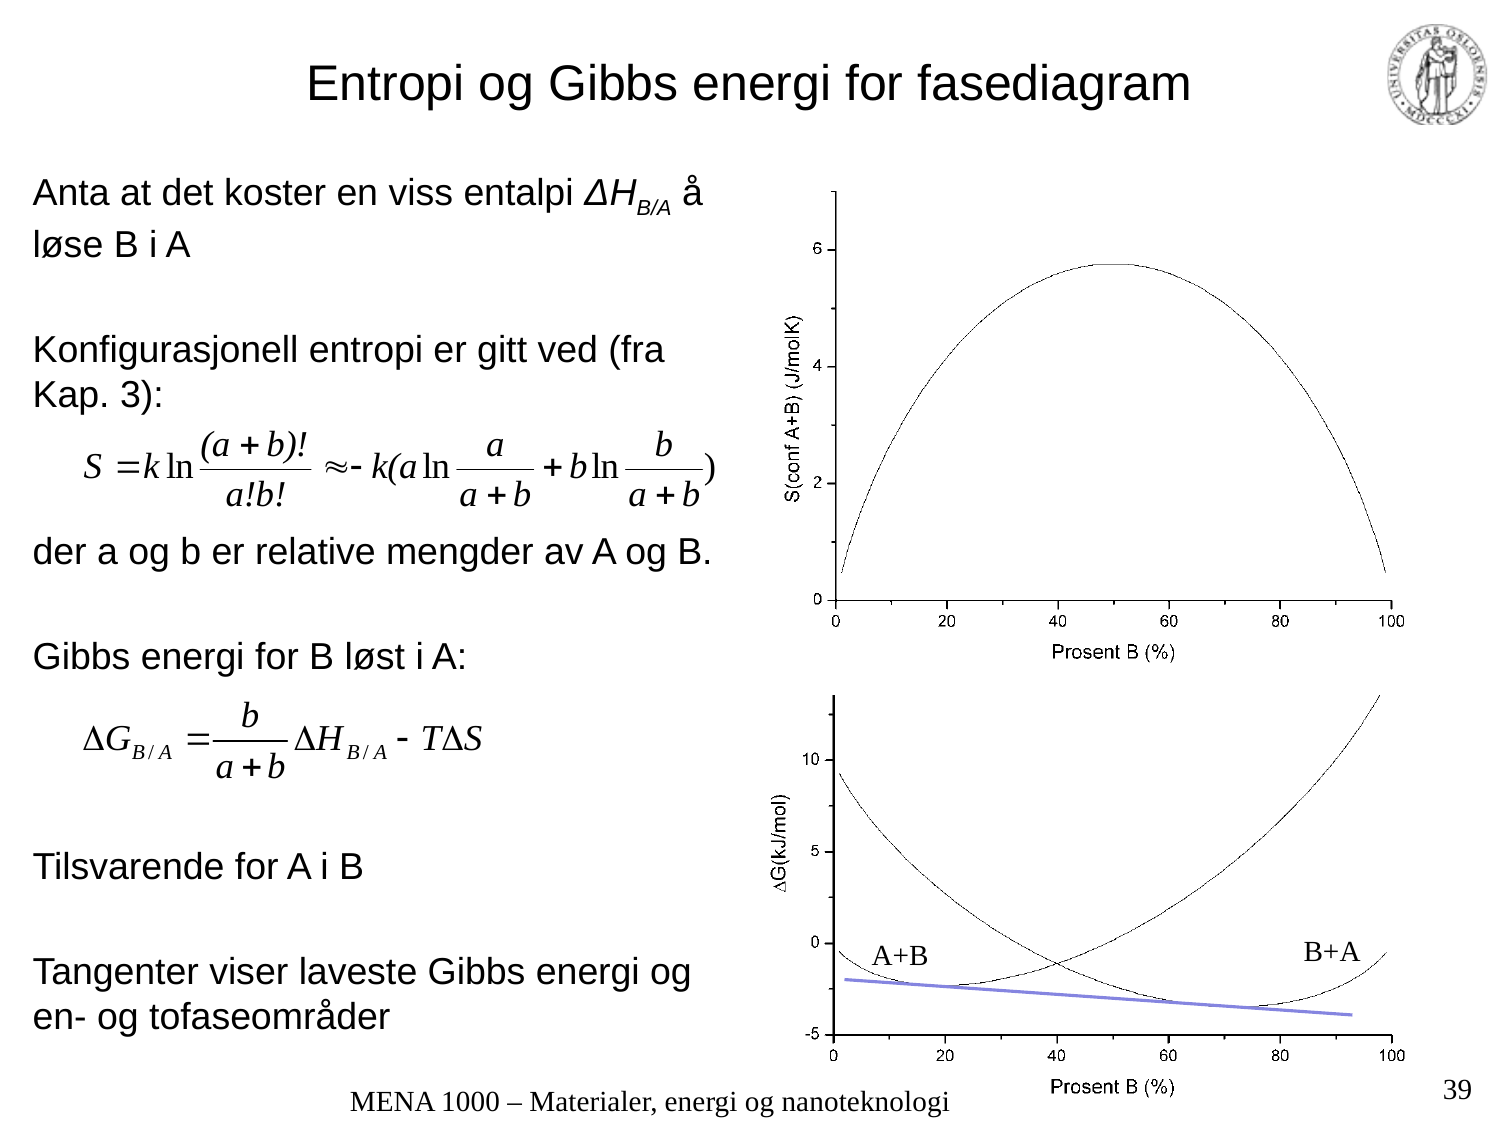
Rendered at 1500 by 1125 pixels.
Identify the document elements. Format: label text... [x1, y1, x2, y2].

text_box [77, 420, 723, 516]
list Anta at det koster en viss entalpi ΔHB/A å løse B i A Konfigurasjonell entropi er gitt ved (fra Kap. 3): der a og b er relative mengder av A og B. Gibbs energi for B løst i A: Tilsvarende for A i B Tangenter viser laveste Gibbs energi og en- og tofaseområder [17, 160, 685, 1071]
footer MENA 1000 – Materialer, energi og nanoteknologi [312, 1074, 681, 1125]
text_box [76, 692, 492, 788]
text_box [686, 699, 1500, 1125]
title Entropi og Gibbs energi for fasediagram [112, 12, 1388, 150]
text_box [844, 979, 1353, 1016]
picture [690, 24, 1500, 696]
